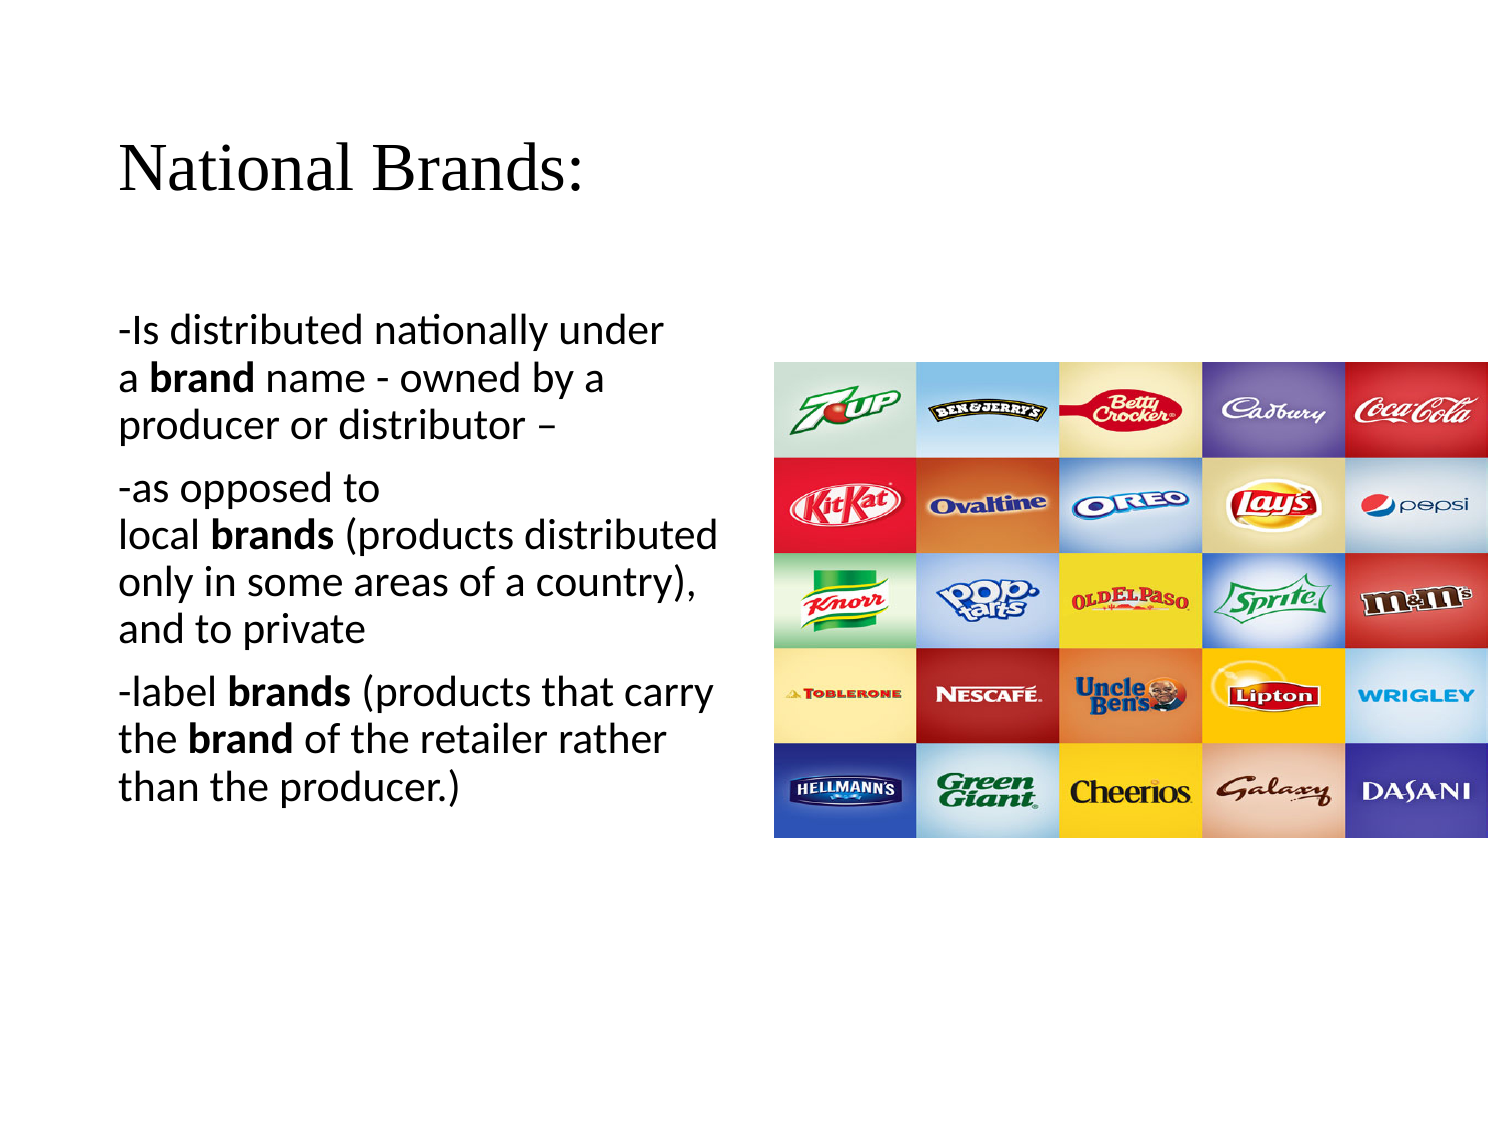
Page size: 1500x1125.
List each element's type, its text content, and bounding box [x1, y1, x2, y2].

title National Brands: [103, 59, 1397, 278]
picture [774, 362, 1488, 838]
list -Is distributed nationally under a brand name - owned by a producer or distributor – -as opposed to local brands (products distributed only in some areas of a country), and to private -label brands (products that carry the brand of the retailer rather than the producer.) [103, 299, 750, 1014]
